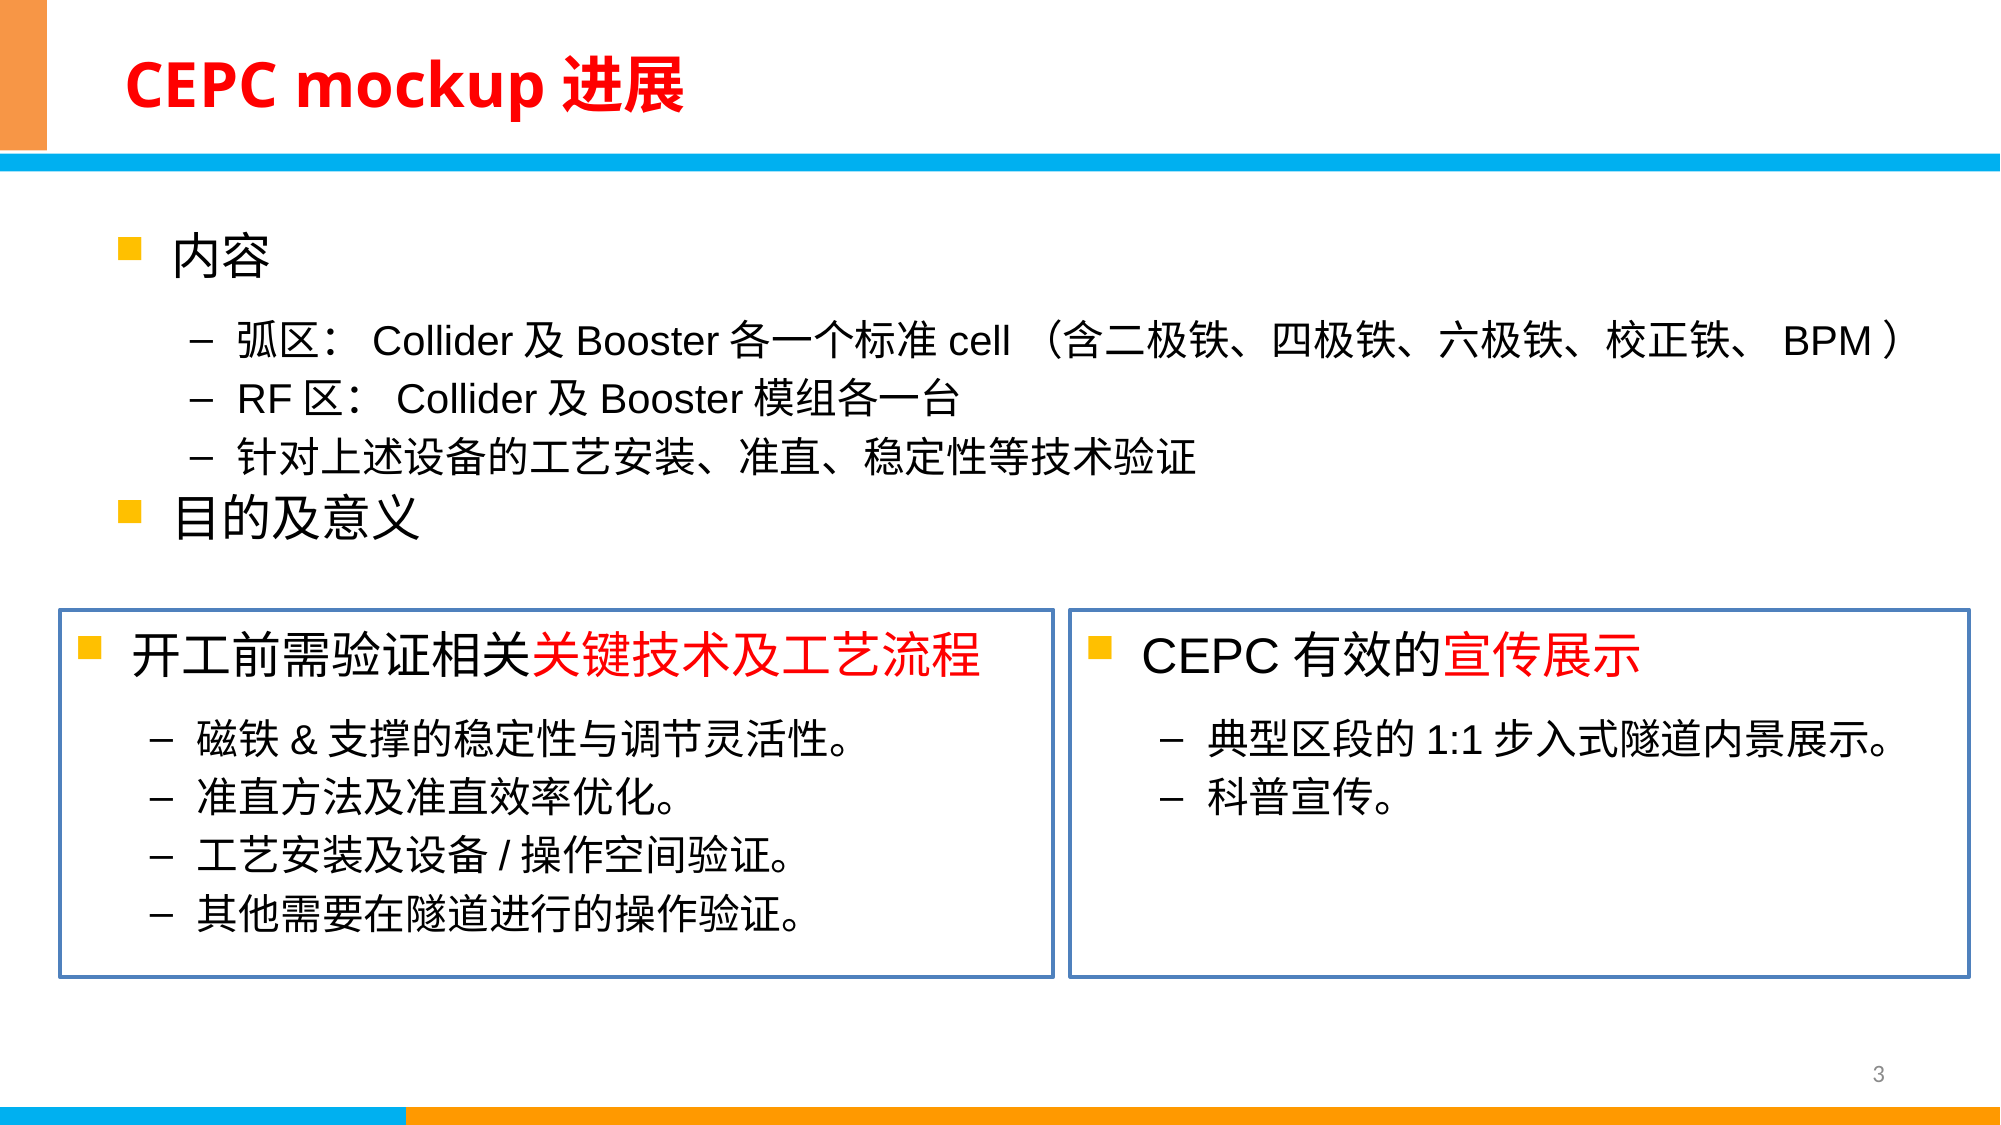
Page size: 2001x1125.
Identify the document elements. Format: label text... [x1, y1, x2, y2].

slide_number 3 [1433, 1042, 1900, 1103]
text_box 开工前需验证相关关键技术及工艺流程 磁铁&支撑的稳定性与调节灵活性。 准直方法及准直效率优化。 工艺安装及设备/操作空间验证。 其他需要在隧道进行的操作验证。 [58, 608, 1055, 979]
text_box CEPC有效的宣传展示 典型区段的1:1步入式隧道内景展示。 科普宣传。 [1068, 608, 1971, 979]
list 内容 弧区：Collider及Booster各一个标准cell（含二极铁、四极铁、六极铁、校正铁、BPM） RF区：Collider及Booster模组各一台 针对上述设备的工艺安装、准直、稳定性等技术验证 目的及意义 [99, 210, 1945, 1005]
title CEPC mockup进展 [109, 23, 1875, 143]
